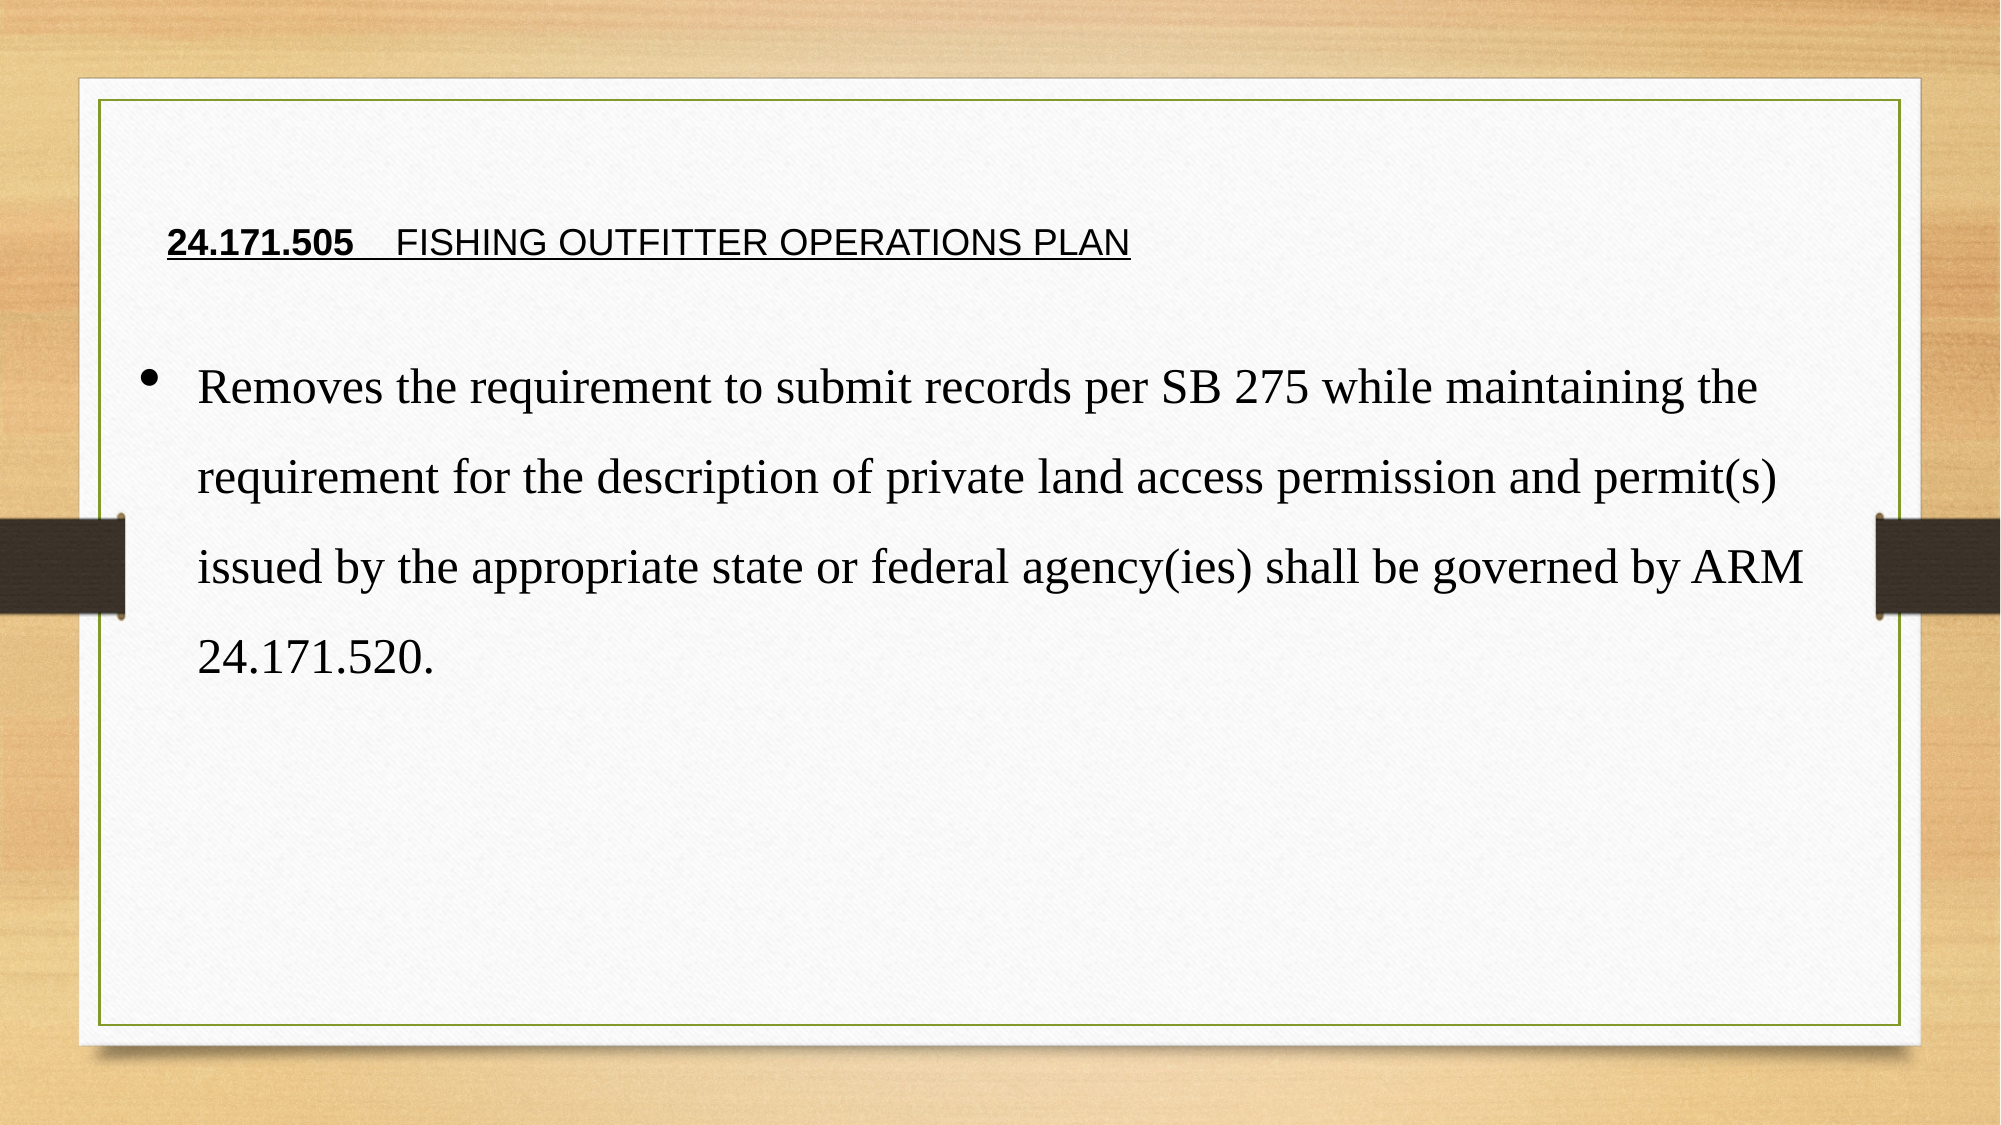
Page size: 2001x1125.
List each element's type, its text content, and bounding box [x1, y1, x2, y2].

picture [0, 0, 2001, 1125]
text_box Removes the requirement to submit records per SB 275 while maintaining the requirement for the description of private land access permission and permit(s) issued by the appropriate state or federal agency(ies) shall be governed by ARM 24.171.520. [126, 315, 1844, 721]
text_box 24.171.505 FISHING OUTFITTER OPERATIONS PLAN [114, 210, 1158, 271]
